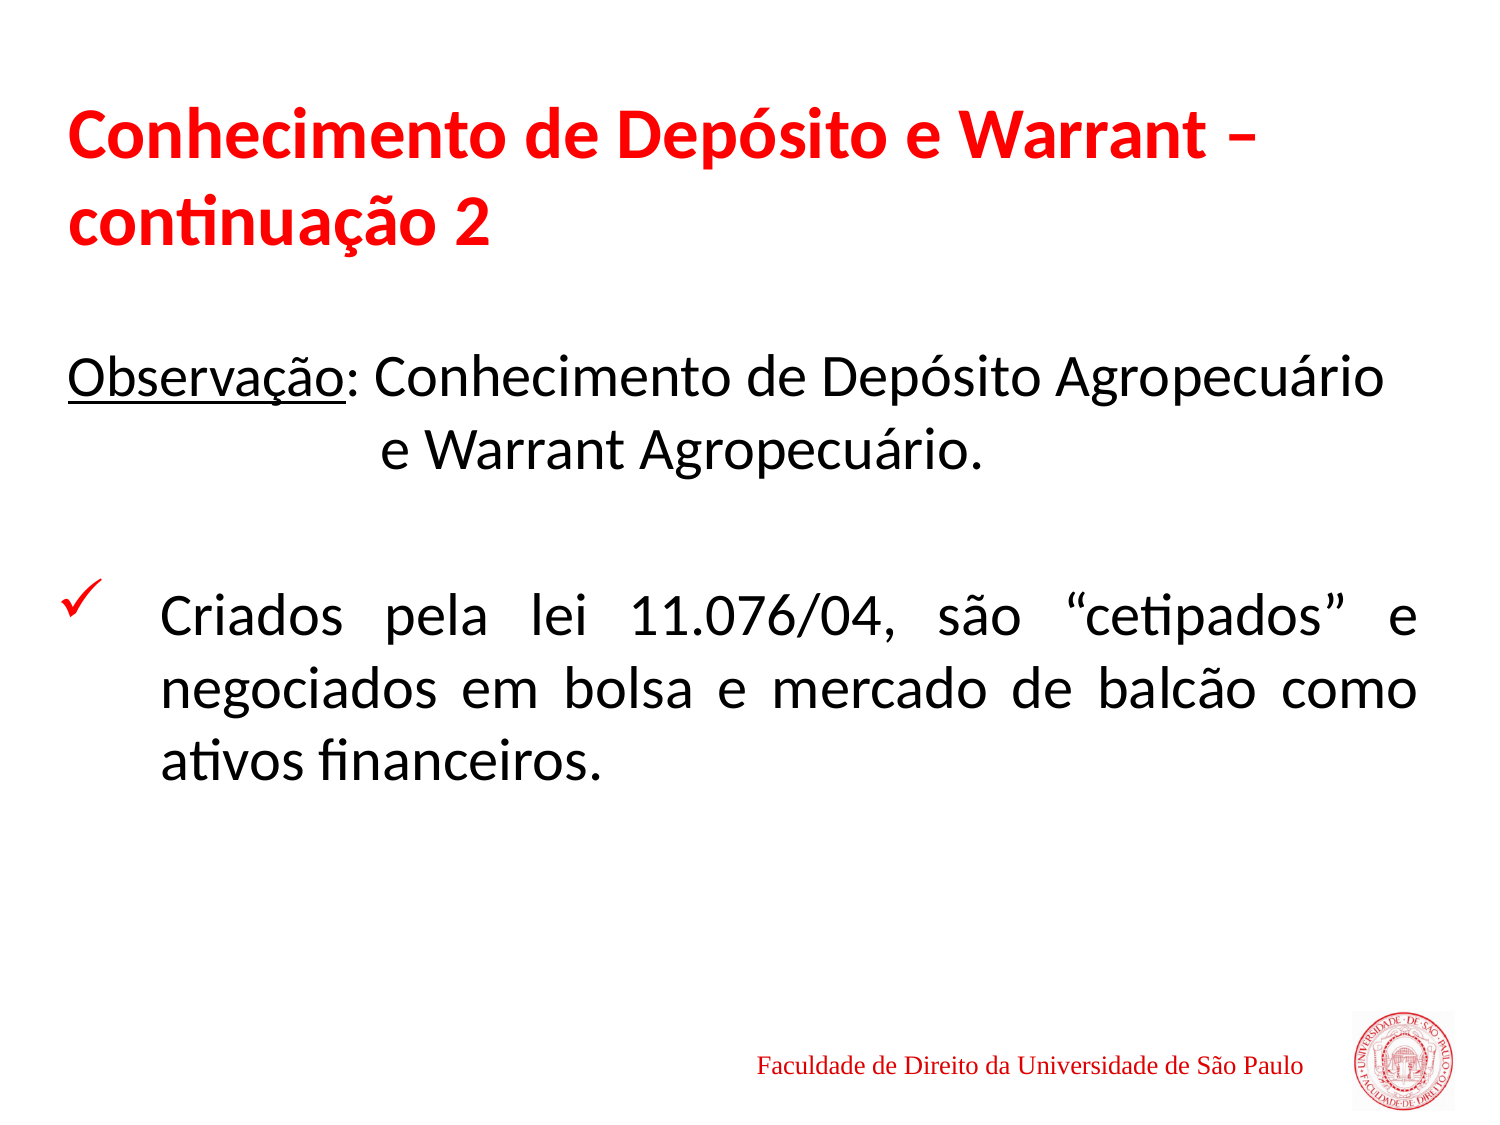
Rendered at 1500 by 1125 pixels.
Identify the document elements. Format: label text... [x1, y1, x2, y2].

text_box Faculdade de Direito da Universidade de São Paulo [705, 1040, 1346, 1088]
list Observação: Conhecimento de Depósito Agropecuário e Warrant Agropecuário. Criados pela lei 11.076/04, são “cetipados” e negociados em bolsa e mercado de balcão como ativos financeiros. [41, 310, 1436, 964]
title Conhecimento de Depósito e Warrant – continuação 2 [53, 90, 1459, 256]
picture [1352, 1011, 1455, 1111]
